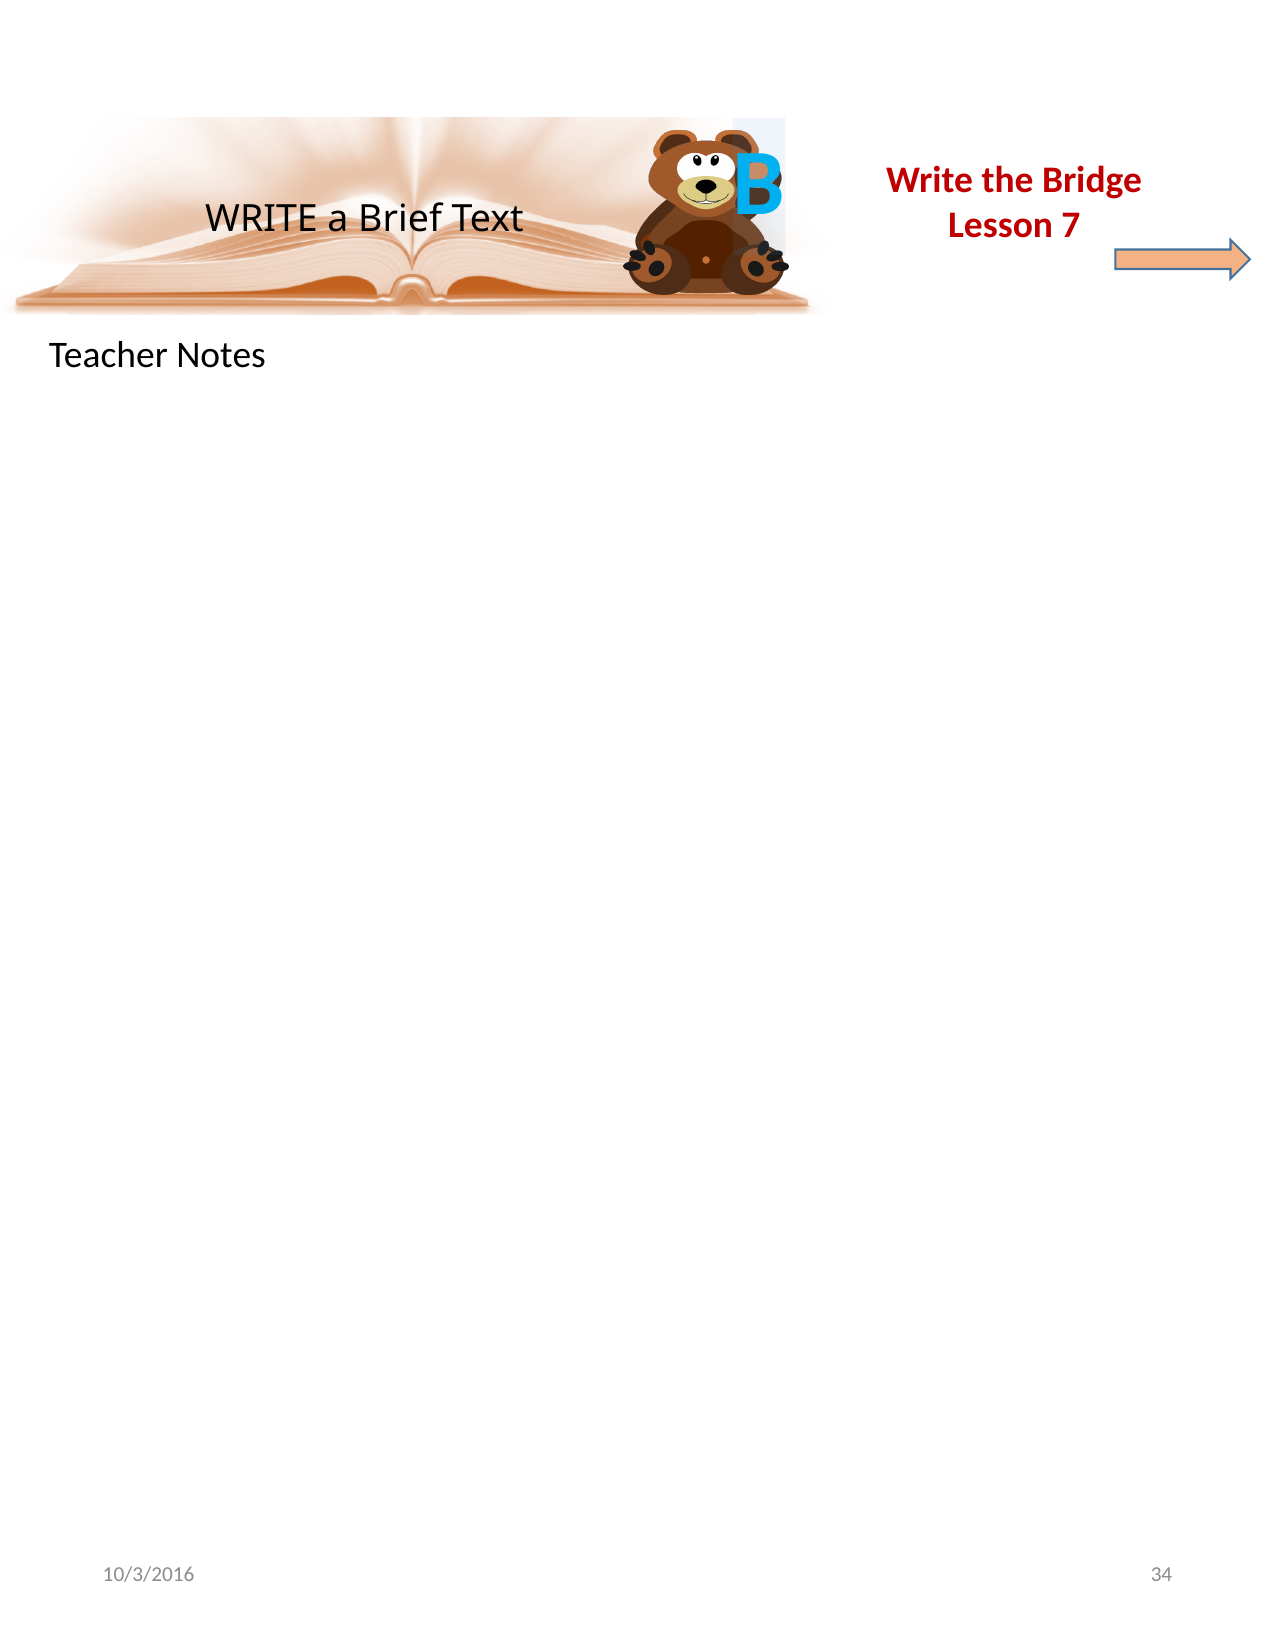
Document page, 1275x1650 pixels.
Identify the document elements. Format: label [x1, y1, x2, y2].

picture [0, 117, 831, 315]
text_box [623, 113, 805, 295]
slide_number [87, 1529, 375, 1618]
text_box [831, 146, 1252, 282]
slide_number [900, 1529, 1188, 1618]
text_box [34, 322, 429, 382]
